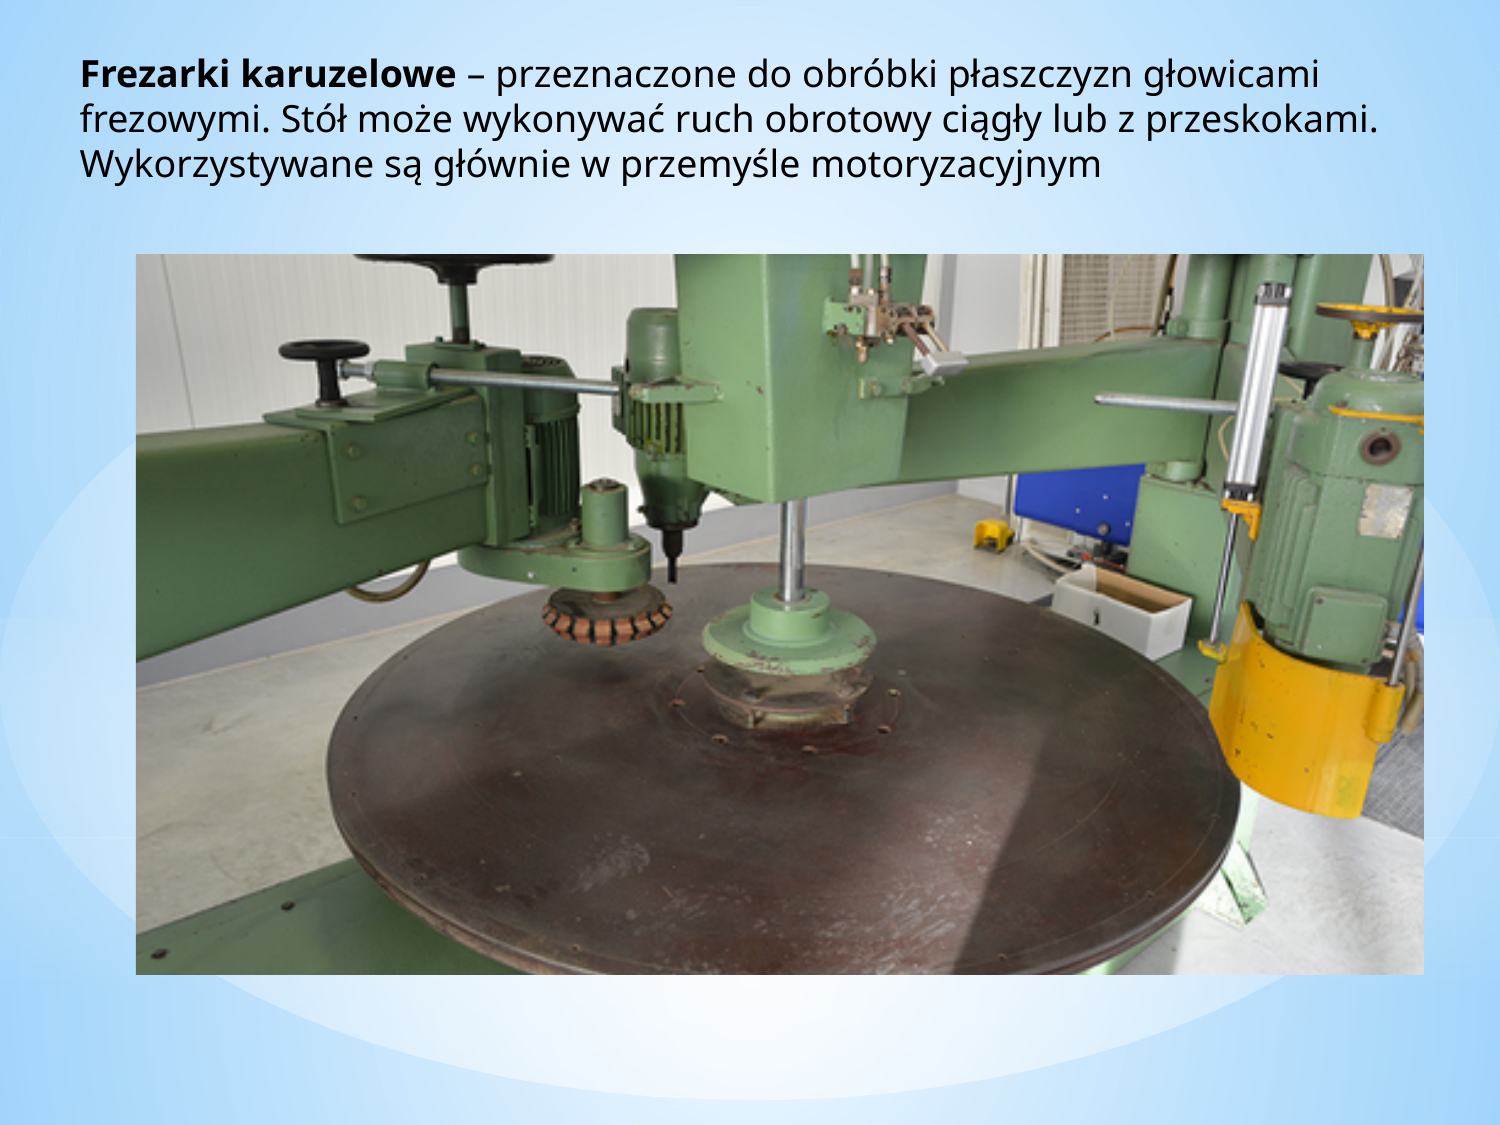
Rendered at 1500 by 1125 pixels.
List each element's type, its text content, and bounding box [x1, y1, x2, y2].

picture [135, 254, 1425, 975]
text_box Frezarki karuzelowe – przeznaczone do obróbki płaszczyzn głowicami frezowymi. Stół może wykonywać ruch obrotowy ciągły lub z przeskokami. Wykorzystywane są głównie w przemyśle motoryzacyjnym [64, 42, 1424, 193]
